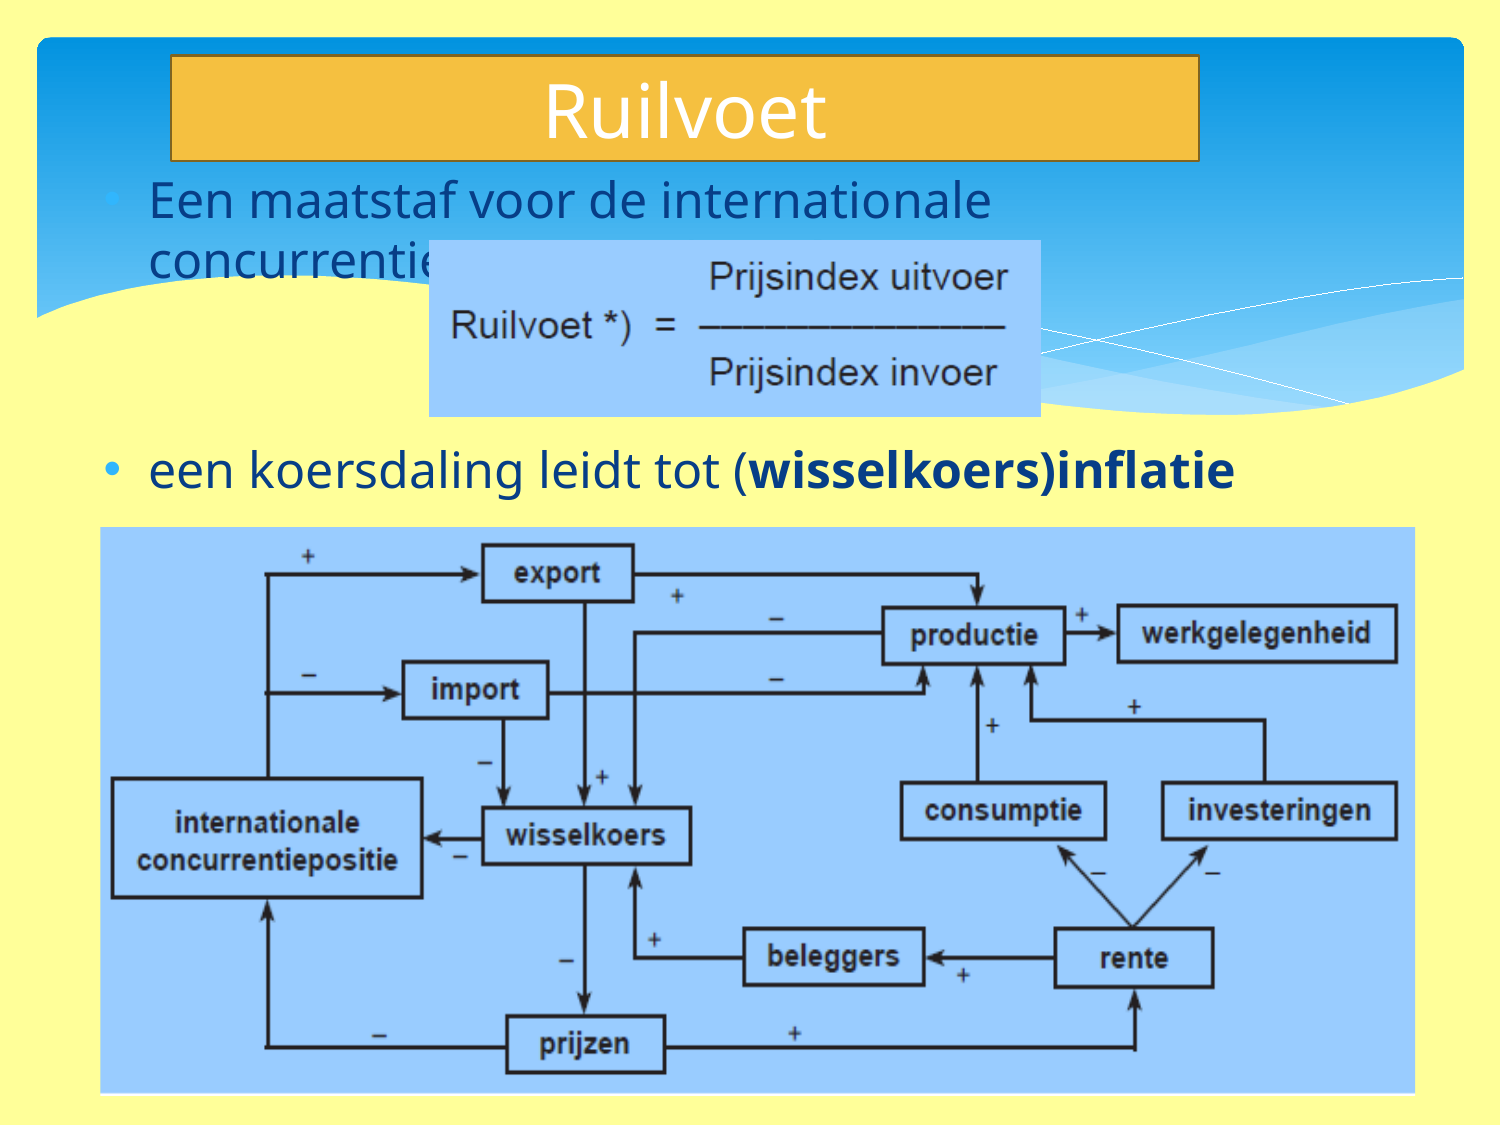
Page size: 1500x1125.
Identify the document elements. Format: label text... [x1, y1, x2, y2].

title Ruilvoet [170, 54, 1200, 162]
picture [100, 526, 1416, 1096]
picture [428, 239, 1041, 417]
list Een maatstaf voor de internationale concurrentiepositie is de ruilvoet. een koersdaling leidt tot (wisselkoers)inflatie [88, 160, 1400, 1005]
